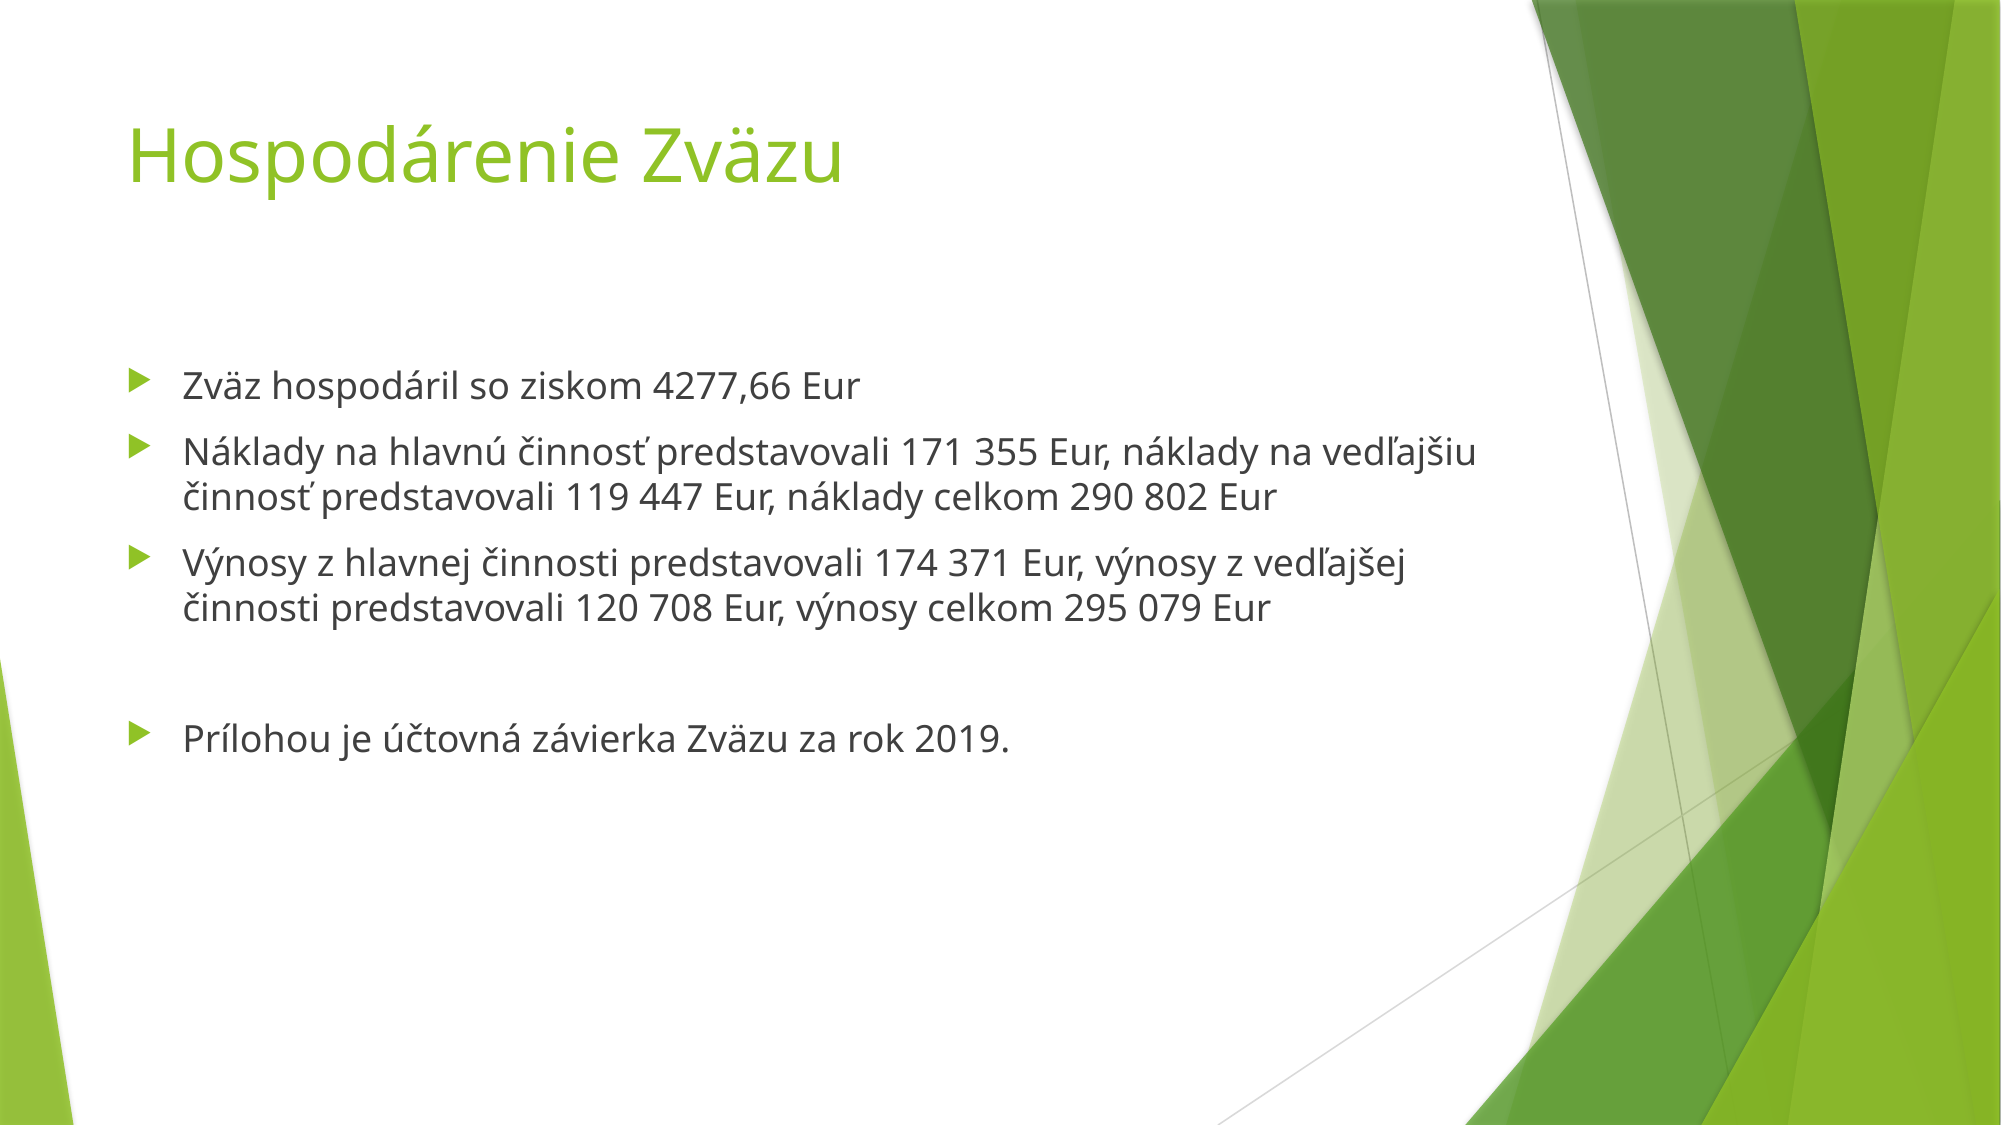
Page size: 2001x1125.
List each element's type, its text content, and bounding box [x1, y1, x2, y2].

list Zväz hospodáril so ziskom 4277,66 Eur Náklady na hlavnú činnosť predstavovali 171 355 Eur, náklady na vedľajšiu činnosť predstavovali 119 447 Eur, náklady celkom 290 802 Eur Výnosy z hlavnej činnosti predstavovali 174 371 Eur, výnosy z vedľajšej činnosti predstavovali 120 708 Eur, výnosy celkom 295 079 Eur Prílohou je účtovná závierka Zväzu za rok 2019. [111, 354, 1522, 992]
title Hospodárenie Zväzu [111, 99, 1522, 317]
